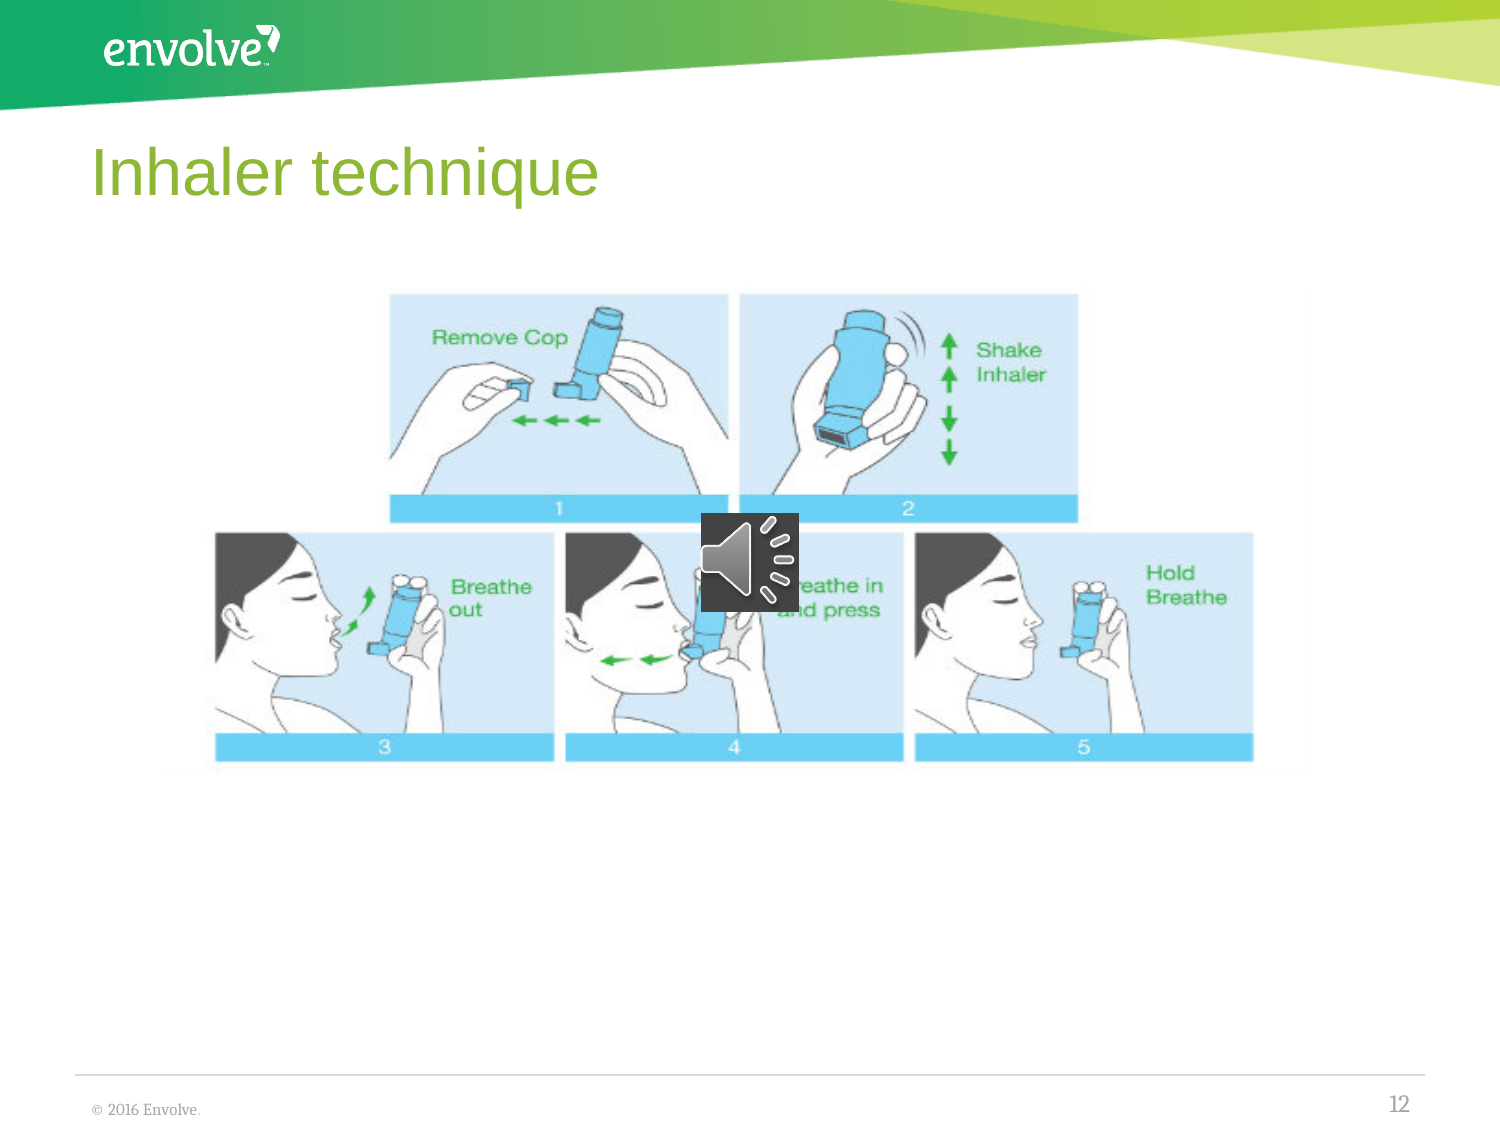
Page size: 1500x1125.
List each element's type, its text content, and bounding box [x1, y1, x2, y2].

picture [0, 0, 1500, 124]
title Inhaler technique [75, 75, 1425, 263]
footer © 2016 Envolve. [75, 1083, 550, 1125]
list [162, 287, 1306, 775]
picture [699, 512, 801, 613]
slide_number 12 [1074, 1072, 1425, 1125]
